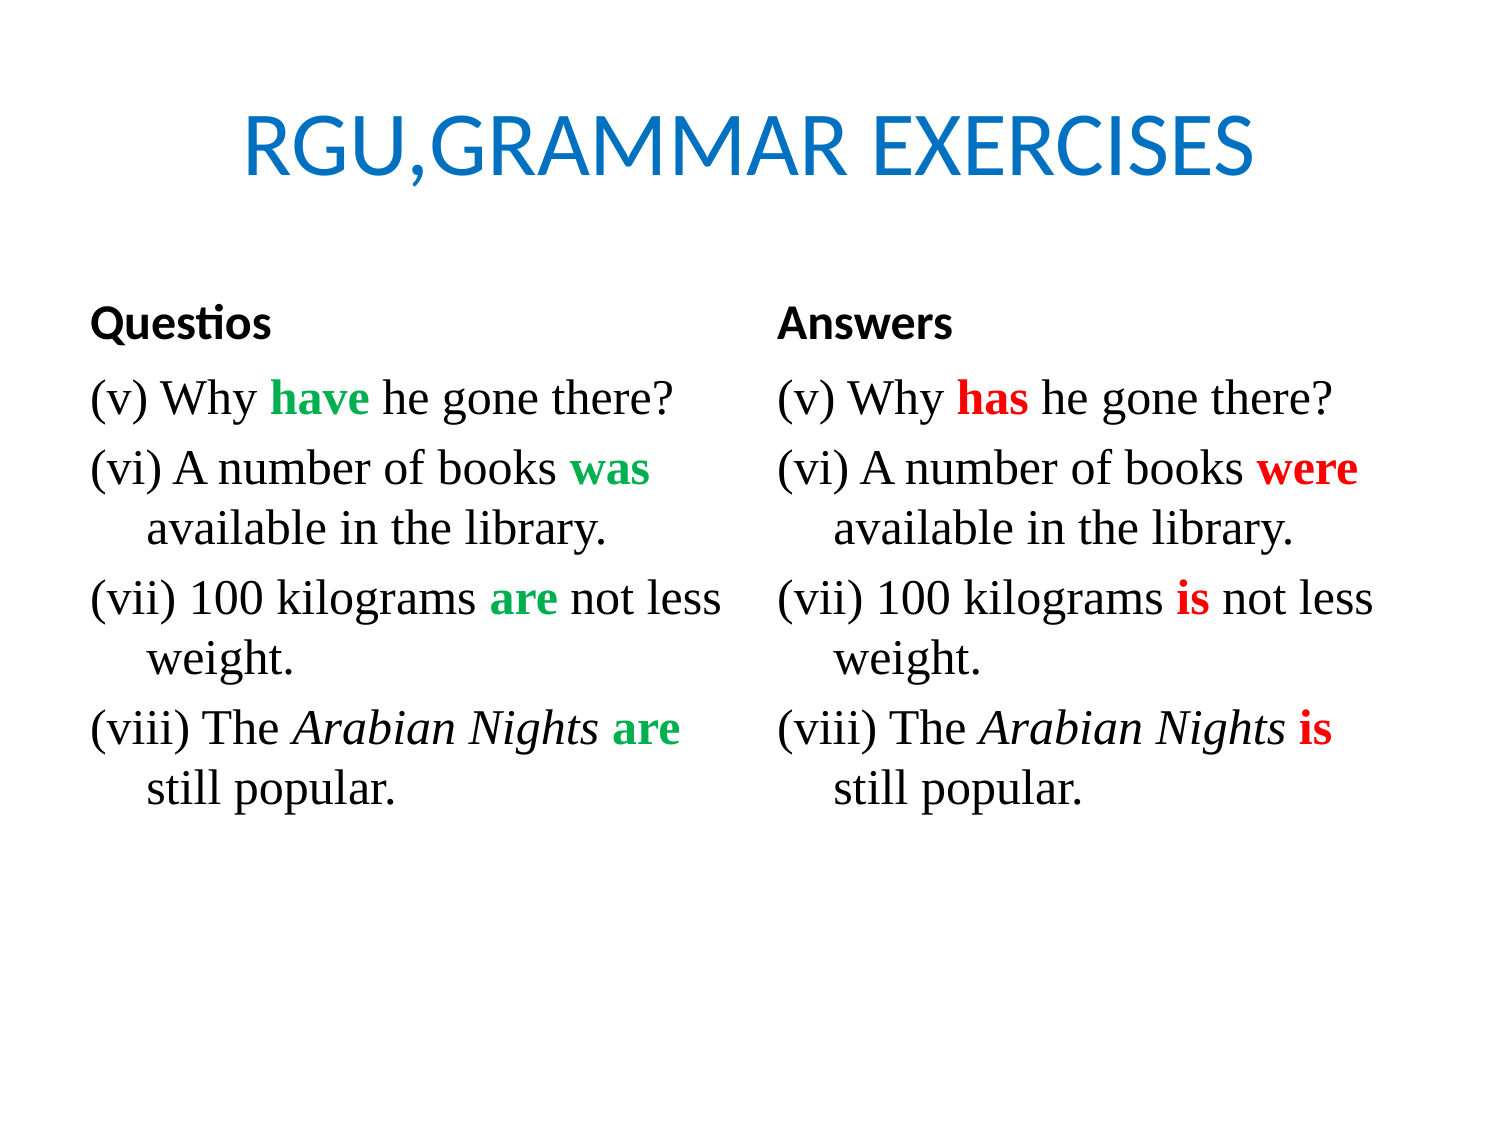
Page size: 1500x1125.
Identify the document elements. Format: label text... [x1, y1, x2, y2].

list (v) Why have he gone there? (vi) A number of books was available in the library. (vii) 100 kilograms are not less weight. (viii) The Arabian Nights are still popular. [75, 356, 738, 1005]
title RGU,GRAMMAR EXERCISES [75, 45, 1425, 233]
list (v) Why has he gone there? (vi) A number of books were available in the library. (vii) 100 kilograms is not less weight. (viii) The Arabian Nights is still popular. [761, 356, 1425, 1005]
list Answers [761, 251, 1425, 356]
list Questios [75, 251, 738, 356]
